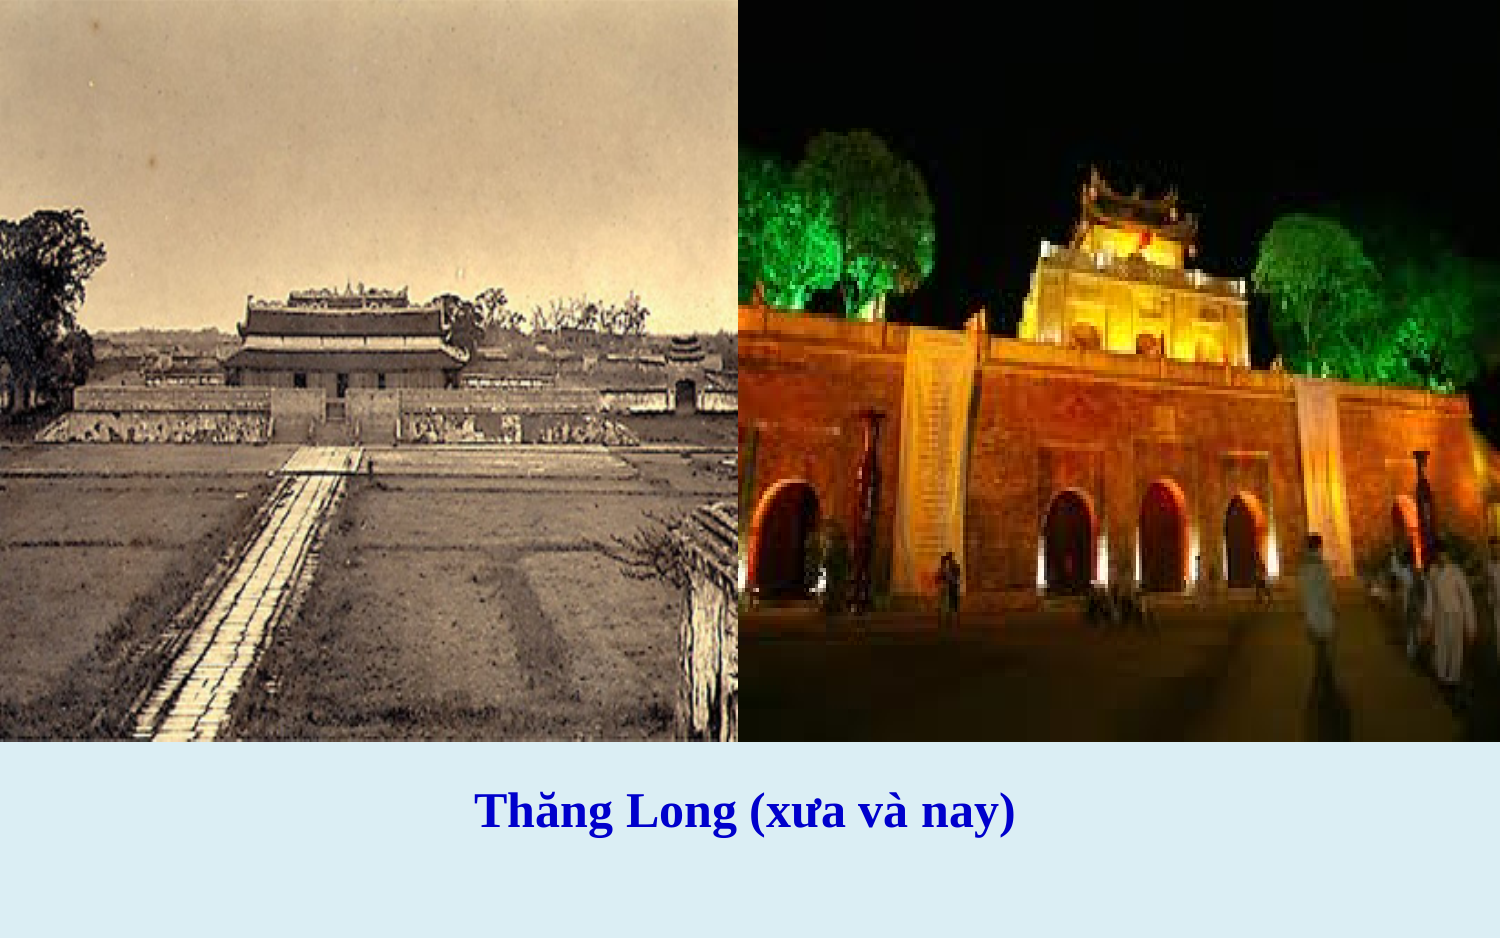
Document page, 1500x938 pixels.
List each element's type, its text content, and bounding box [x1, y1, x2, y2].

picture [0, 0, 1500, 742]
text_box Thăng Long (xưa và nay) [374, 770, 1119, 846]
